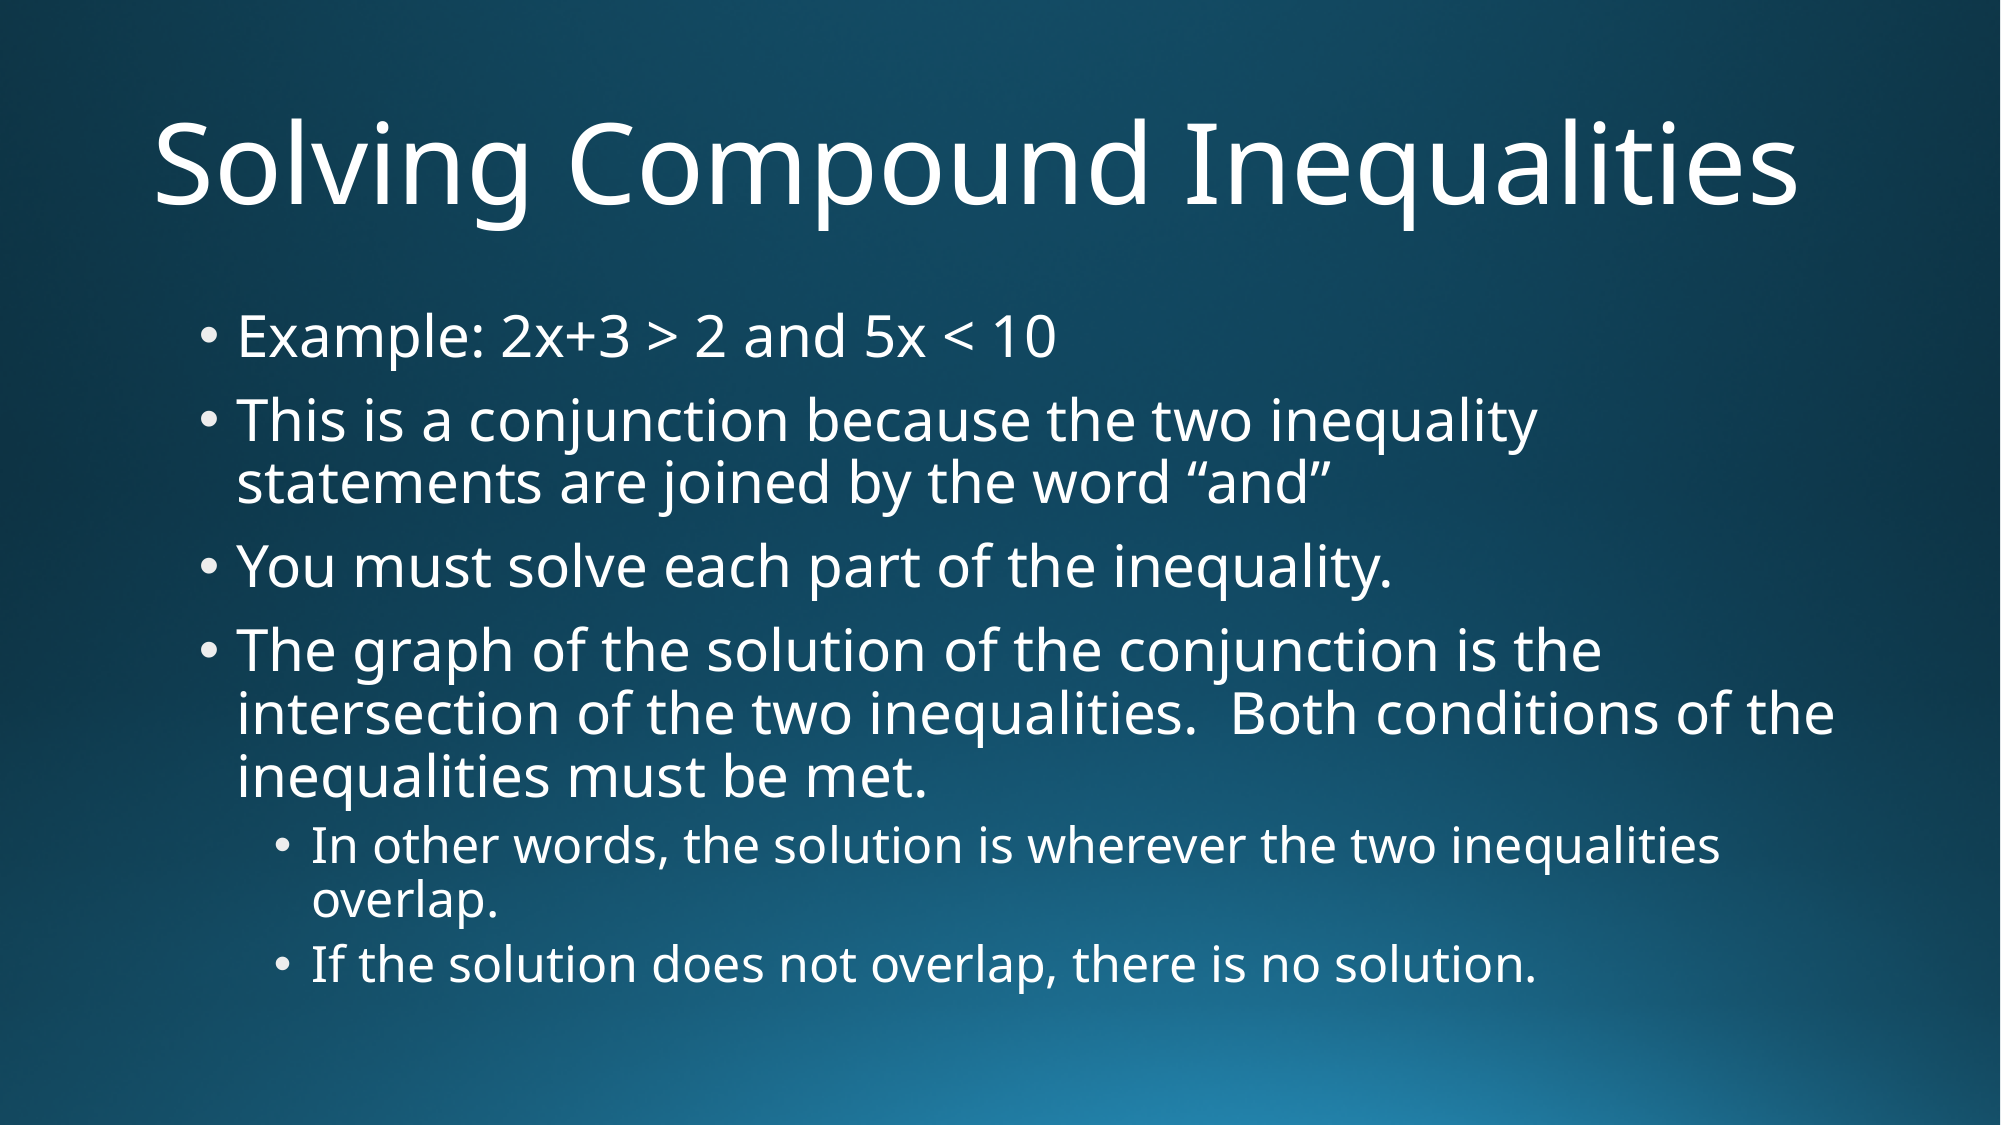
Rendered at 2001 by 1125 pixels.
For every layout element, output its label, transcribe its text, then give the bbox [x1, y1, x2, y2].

title Solving Compound Inequalities [137, 59, 1863, 278]
list Example: 2x+3 > 2 and 5x < 10 This is a conjunction because the two inequality statements are joined by the word “and” You must solve each part of the inequality. The graph of the solution of the conjunction is the intersection of the two inequalities. Both conditions of the inequalities must be met. In other words, the solution is wherever the two inequalities overlap. If the solution does not overlap, there is no solution. [183, 299, 1863, 1014]
picture [0, 0, 2001, 1125]
